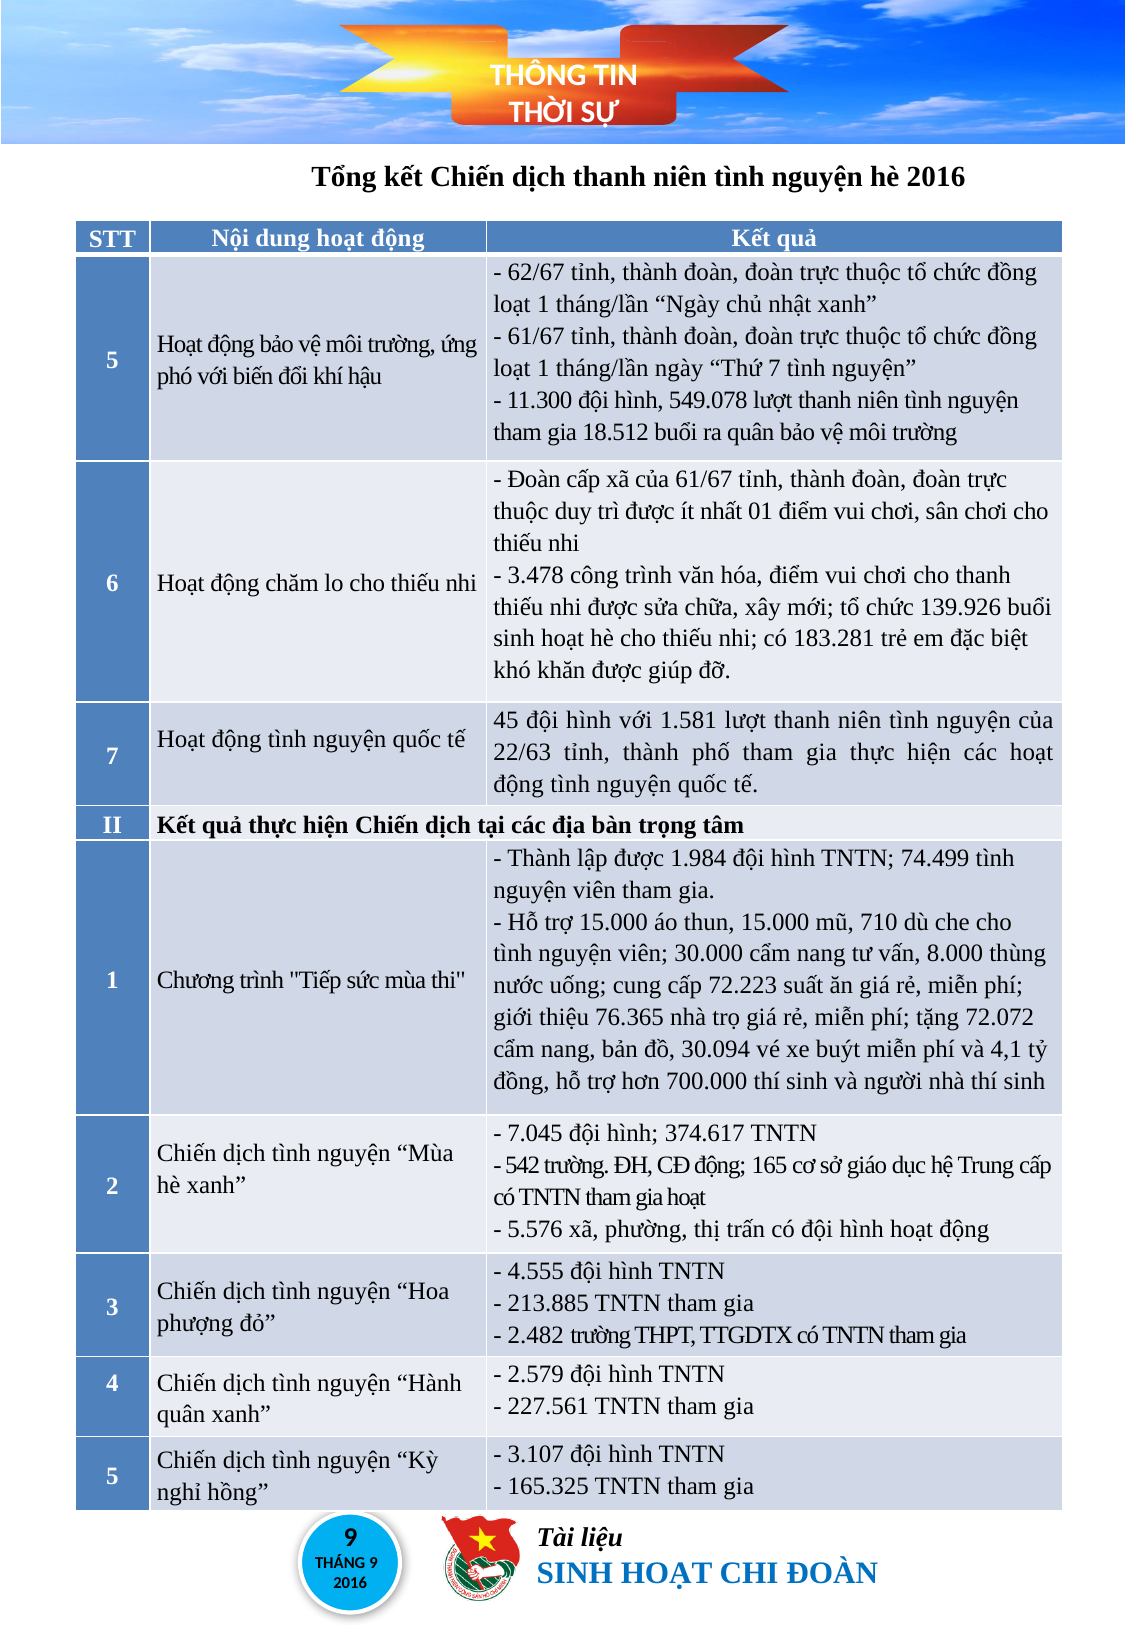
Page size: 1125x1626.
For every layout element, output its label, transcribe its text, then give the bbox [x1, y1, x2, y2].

table_cell 1 [76, 841, 149, 1114]
table_cell - 7.045 đội hình; 374.617 TNTN - 542 trường. ĐH, CĐ động; 165 cơ sở giáo dục hệ Trung cấp có TNTN tham gia hoạt - 5.576 xã, phường, thị trấn có đội hình hoạt động [487, 1116, 1062, 1252]
table_cell Kết quả thực hiện Chiến dịch tại các địa bàn trọng tâm [151, 806, 1062, 839]
table_cell - 4.555 đội hình TNTN - 213.885 TNTN tham gia - 2.482 trường THPT, TTGDTX có TNTN tham gia [487, 1254, 1062, 1356]
table_cell Chiến dịch tình nguyện “Hành quân xanh” [151, 1357, 486, 1436]
table_cell Chiến dịch tình nguyện “Mùa hè xanh” [151, 1116, 486, 1252]
table_cell Chiến dịch tình nguyện “Kỳ nghỉ hồng” [151, 1437, 486, 1510]
table_header STT [76, 221, 149, 252]
table_cell - Đoàn cấp xã của 61/67 tỉnh, thành đoàn, đoàn trực thuộc duy trì được ít nhất 01 điểm vui chơi, sân chơi cho thiếu nhi - 3.478 công trình văn hóa, điểm vui chơi cho thanh thiếu nhi được sửa chữa, xây mới; tổ chức 139.926 buổi sinh hoạt hè cho thiếu nhi; có 183.281 trẻ em đặc biệt khó khăn được giúp đỡ. [487, 462, 1062, 701]
table_cell Hoạt động tình nguyện quốc tế [151, 703, 486, 805]
table_cell - 2.579 đội hình TNTN - 227.561 TNTN tham gia [487, 1357, 1062, 1436]
table_cell 7 [76, 703, 149, 805]
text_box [1, 0, 1125, 145]
table_cell 5 [76, 257, 149, 460]
table_cell 6 [76, 462, 149, 701]
table_cell Hoạt động chăm lo cho thiếu nhi [151, 462, 486, 701]
table_header Nội dung hoạt động [151, 221, 486, 252]
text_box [287, 1512, 1085, 1604]
table_cell Chương trình "Tiếp sức mùa thi" [151, 841, 486, 1114]
table_cell 5 [76, 1437, 149, 1510]
table_cell 2 [76, 1116, 149, 1252]
table_cell Chiến dịch tình nguyện “Hoa phượng đỏ” [151, 1254, 486, 1356]
table_header Kết quả [487, 221, 1062, 252]
text_box Tổng kết Chiến dịch thanh niên tình nguyện hè 2016 [85, 157, 1043, 219]
table_cell 45 đội hình với 1.581 lượt thanh niên tình nguyện của 22/63 tỉnh, thành phố tham gia thực hiện các hoạt động tình nguyện quốc tế. [487, 703, 1062, 805]
text_box [331, 1611, 369, 1615]
table_cell - 62/67 tỉnh, thành đoàn, đoàn trực thuộc tổ chức đồng loạt 1 tháng/lần “Ngày chủ nhật xanh” - 61/67 tỉnh, thành đoàn, đoàn trực thuộc tổ chức đồng loạt 1 tháng/lần ngày “Thứ 7 tình nguyện” - 11.300 đội hình, 549.078 lượt thanh niên tình nguyện tham gia 18.512 buổi ra quân bảo vệ môi trường [487, 257, 1062, 460]
table_cell - Thành lập được 1.984 đội hình TNTN; 74.499 tình nguyện viên tham gia. - Hỗ trợ 15.000 áo thun, 15.000 mũ, 710 dù che cho tình nguyện viên; 30.000 cẩm nang tư vấn, 8.000 thùng nước uống; cung cấp 72.223 suất ăn giá rẻ, miễn phí; giới thiệu 76.365 nhà trọ giá rẻ, miễn phí; tặng 72.072 cẩm nang, bản đồ, 30.094 vé xe buýt miễn phí và 4,1 tỷ đồng, hỗ trợ hơn 700.000 thí sinh và người nhà thí sinh [487, 841, 1062, 1114]
table_cell 3 [76, 1254, 149, 1356]
table_cell Hoạt động bảo vệ môi trường, ứng phó với biến đổi khí hậu [151, 257, 486, 460]
table_cell - 3.107 đội hình TNTN - 165.325 TNTN tham gia [487, 1437, 1062, 1510]
table_cell 4 [76, 1357, 149, 1436]
table_cell II [76, 806, 149, 839]
